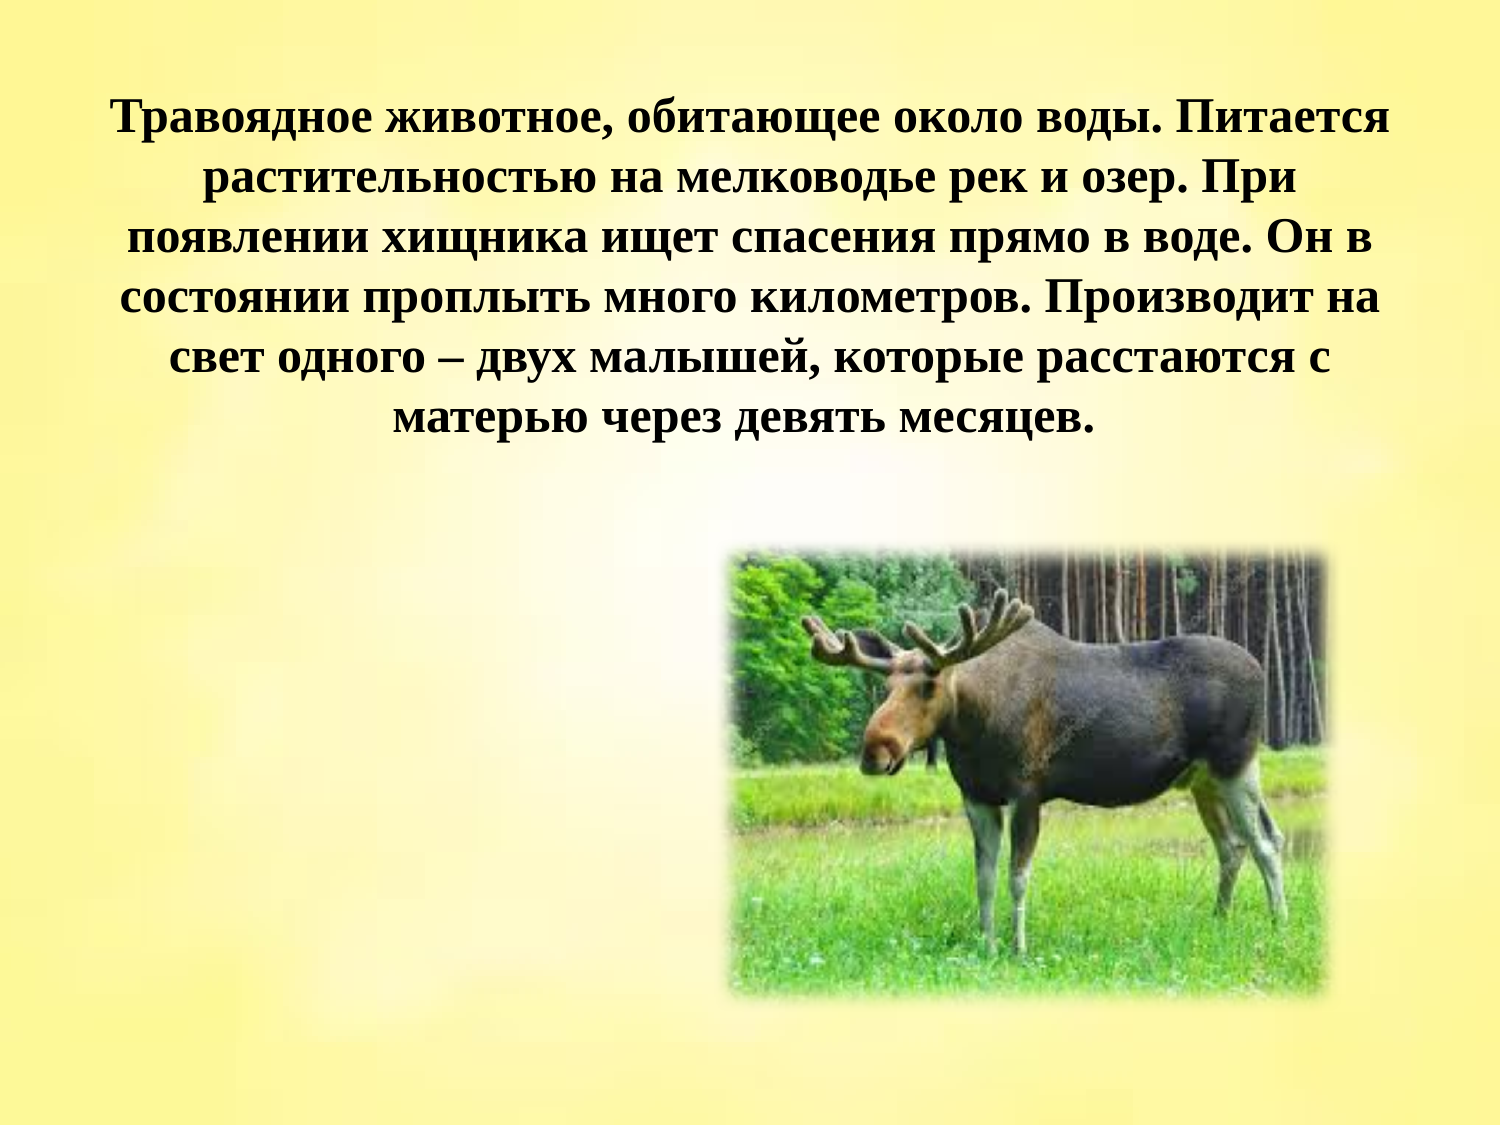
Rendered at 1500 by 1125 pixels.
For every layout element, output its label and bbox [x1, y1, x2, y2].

picture [0, 0, 1500, 1125]
list [714, 538, 1342, 1012]
